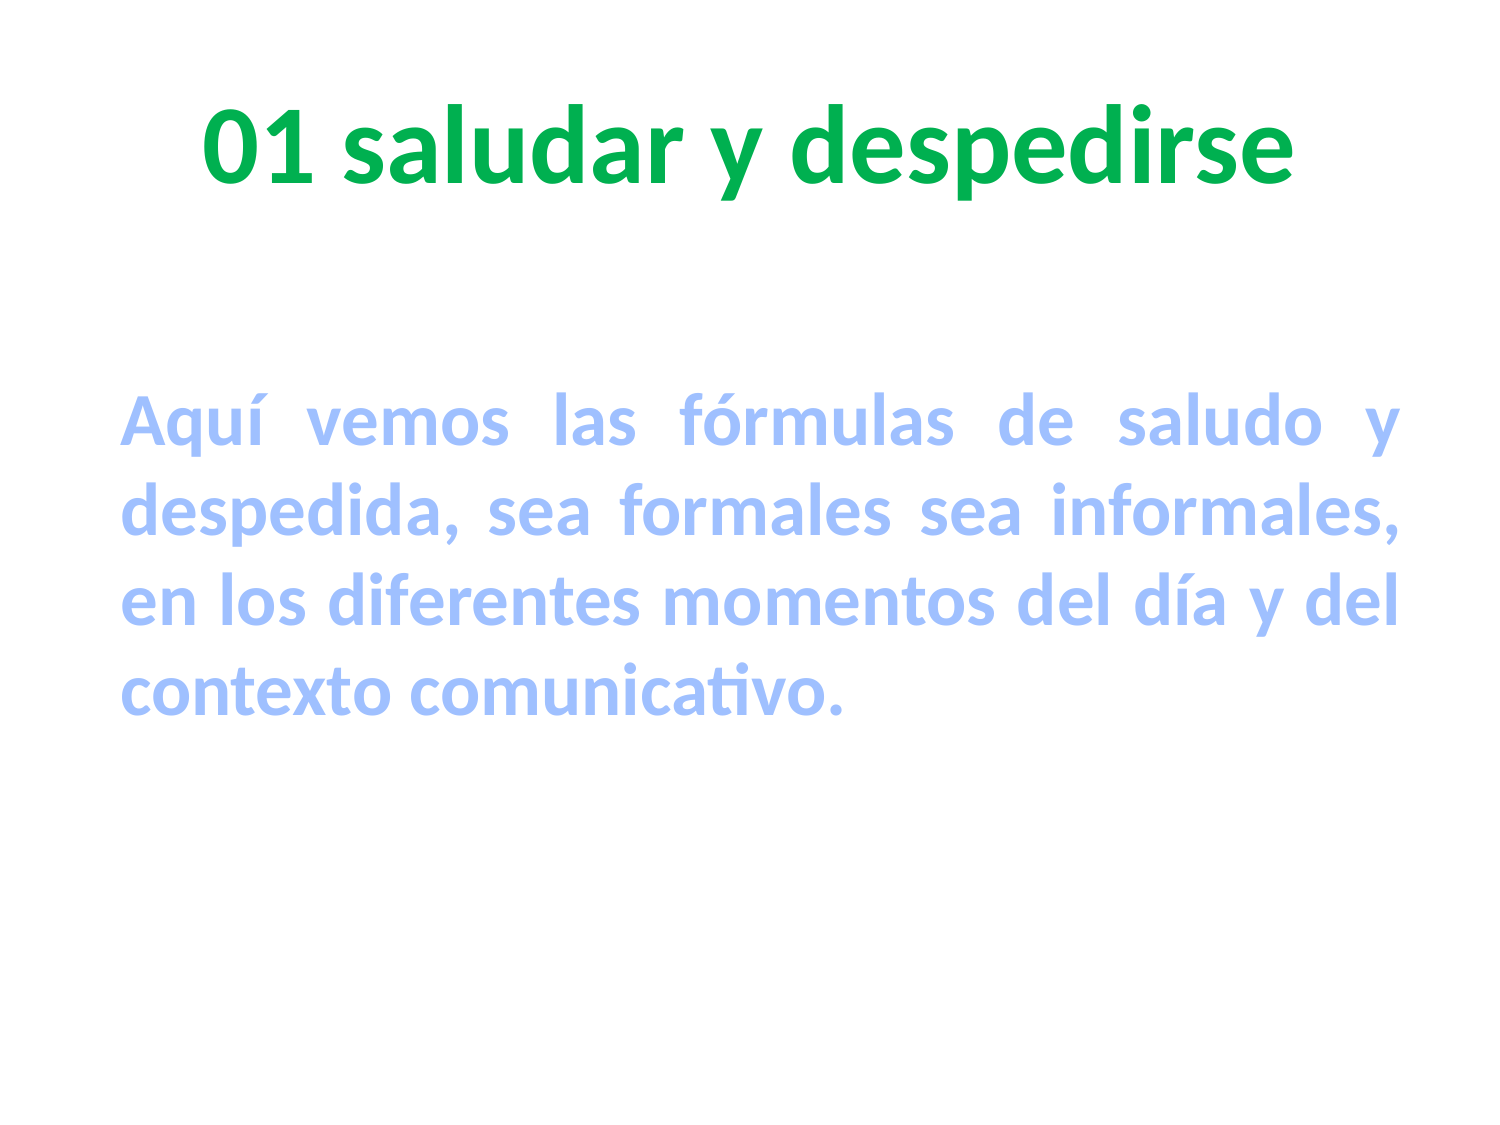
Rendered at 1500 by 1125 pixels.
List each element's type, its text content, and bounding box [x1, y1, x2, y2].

text_box Aquí vemos las fórmulas de saludo y despedida, sea formales sea informales, en los diferentes momentos del día y del contexto comunicativo. [105, 363, 1418, 739]
title 01 saludar y despedirse [75, 45, 1425, 233]
